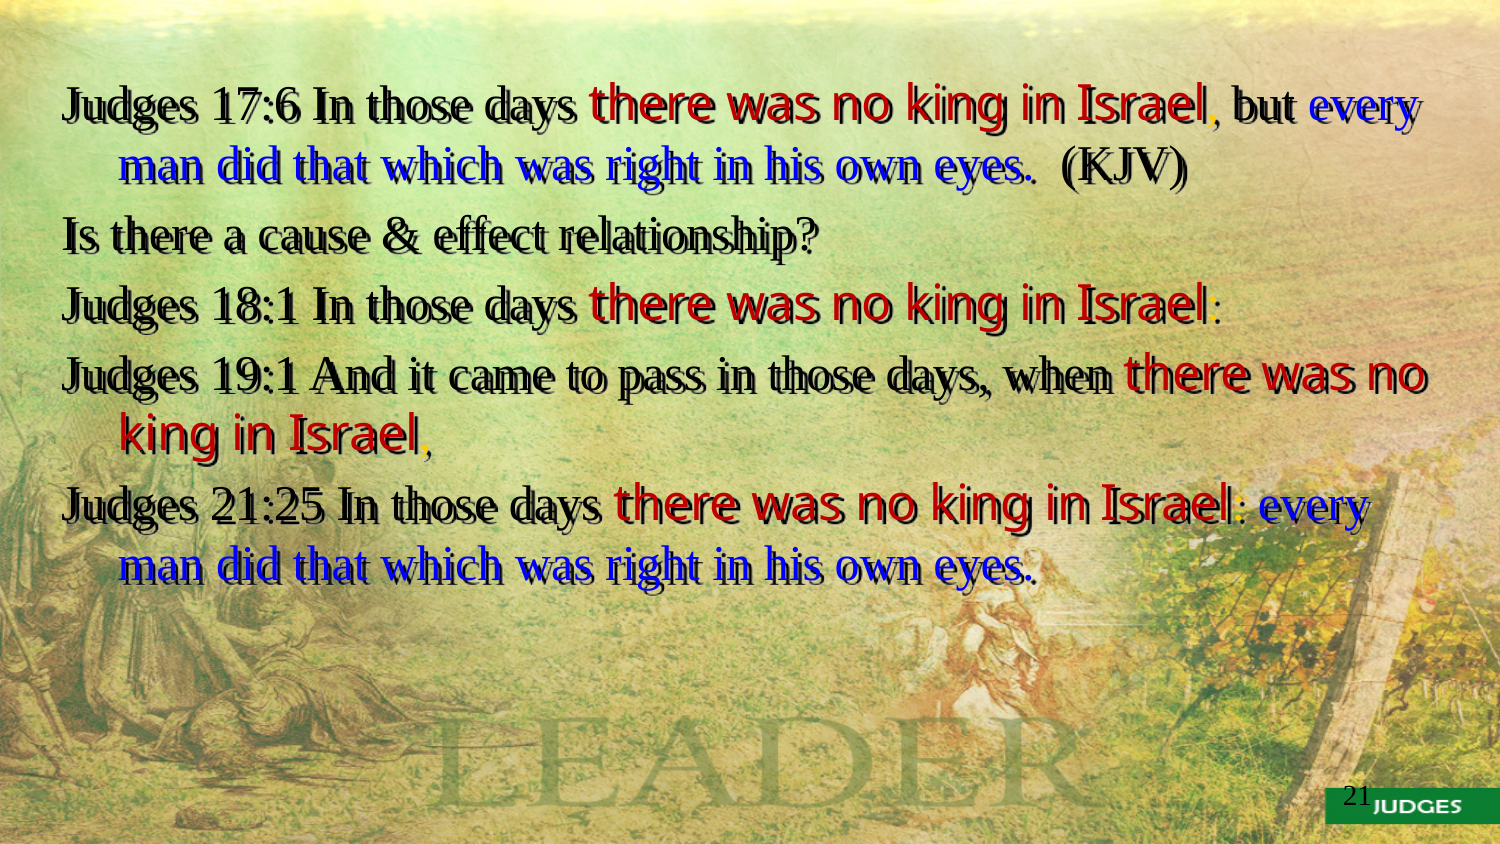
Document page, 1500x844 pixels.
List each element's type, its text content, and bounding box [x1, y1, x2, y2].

list Judges 17:6 In those days there was no king in Israel, but every man did that which was right in his own eyes. (KJV) Is there a cause & effect relationship? Judges 18:1 In those days there was no king in Israel: Judges 19:1 And it came to pass in those days, when there was no king in Israel, Judges 21:25 In those days there was no king in Israel: every man did that which was right in his own eyes. [45, 62, 1463, 844]
picture [0, 0, 1500, 844]
